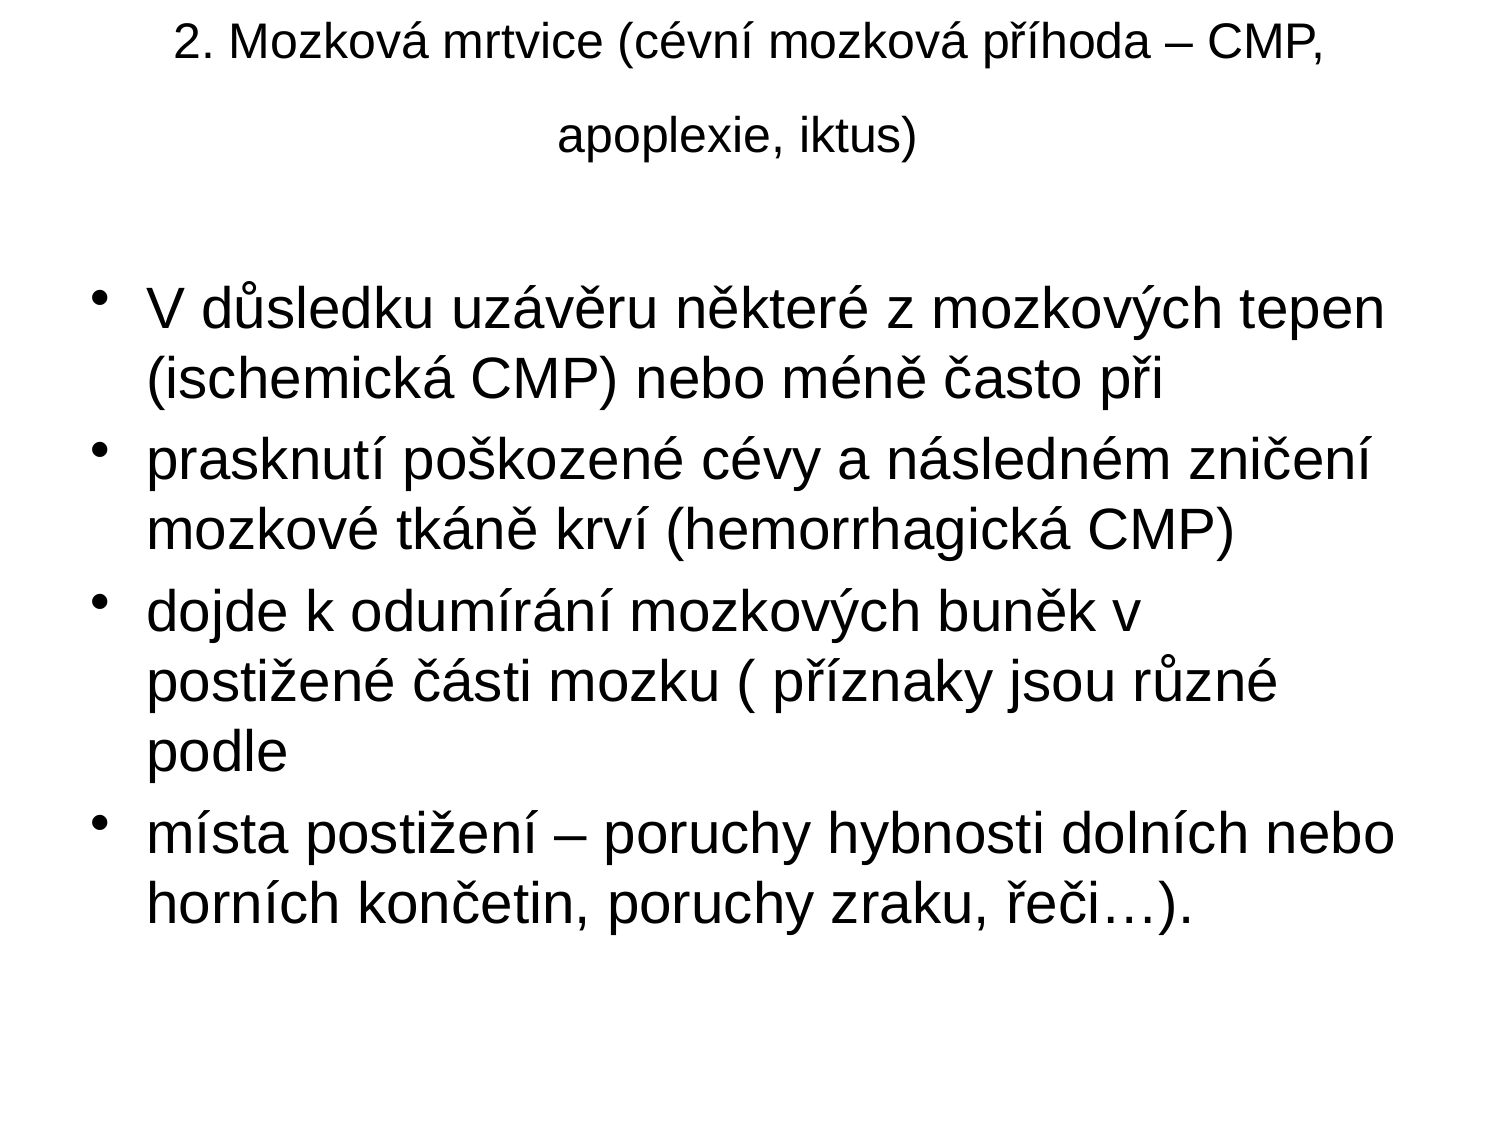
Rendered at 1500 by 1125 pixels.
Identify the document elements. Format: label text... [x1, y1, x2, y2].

title 2. Mozková mrtvice (cévní mozková příhoda – CMP, apoplexie, iktus) [75, 45, 1425, 233]
list V důsledku uzávěru některé z mozkových tepen (ischemická CMP) nebo méně často při prasknutí poškozené cévy a následném zničení mozkové tkáně krví (hemorrhagická CMP) dojde k odumírání mozkových buněk v postižené části mozku ( příznaky jsou různé podle místa postižení – poruchy hybnosti dolních nebo horních končetin, poruchy zraku, řeči…). [75, 262, 1425, 1005]
